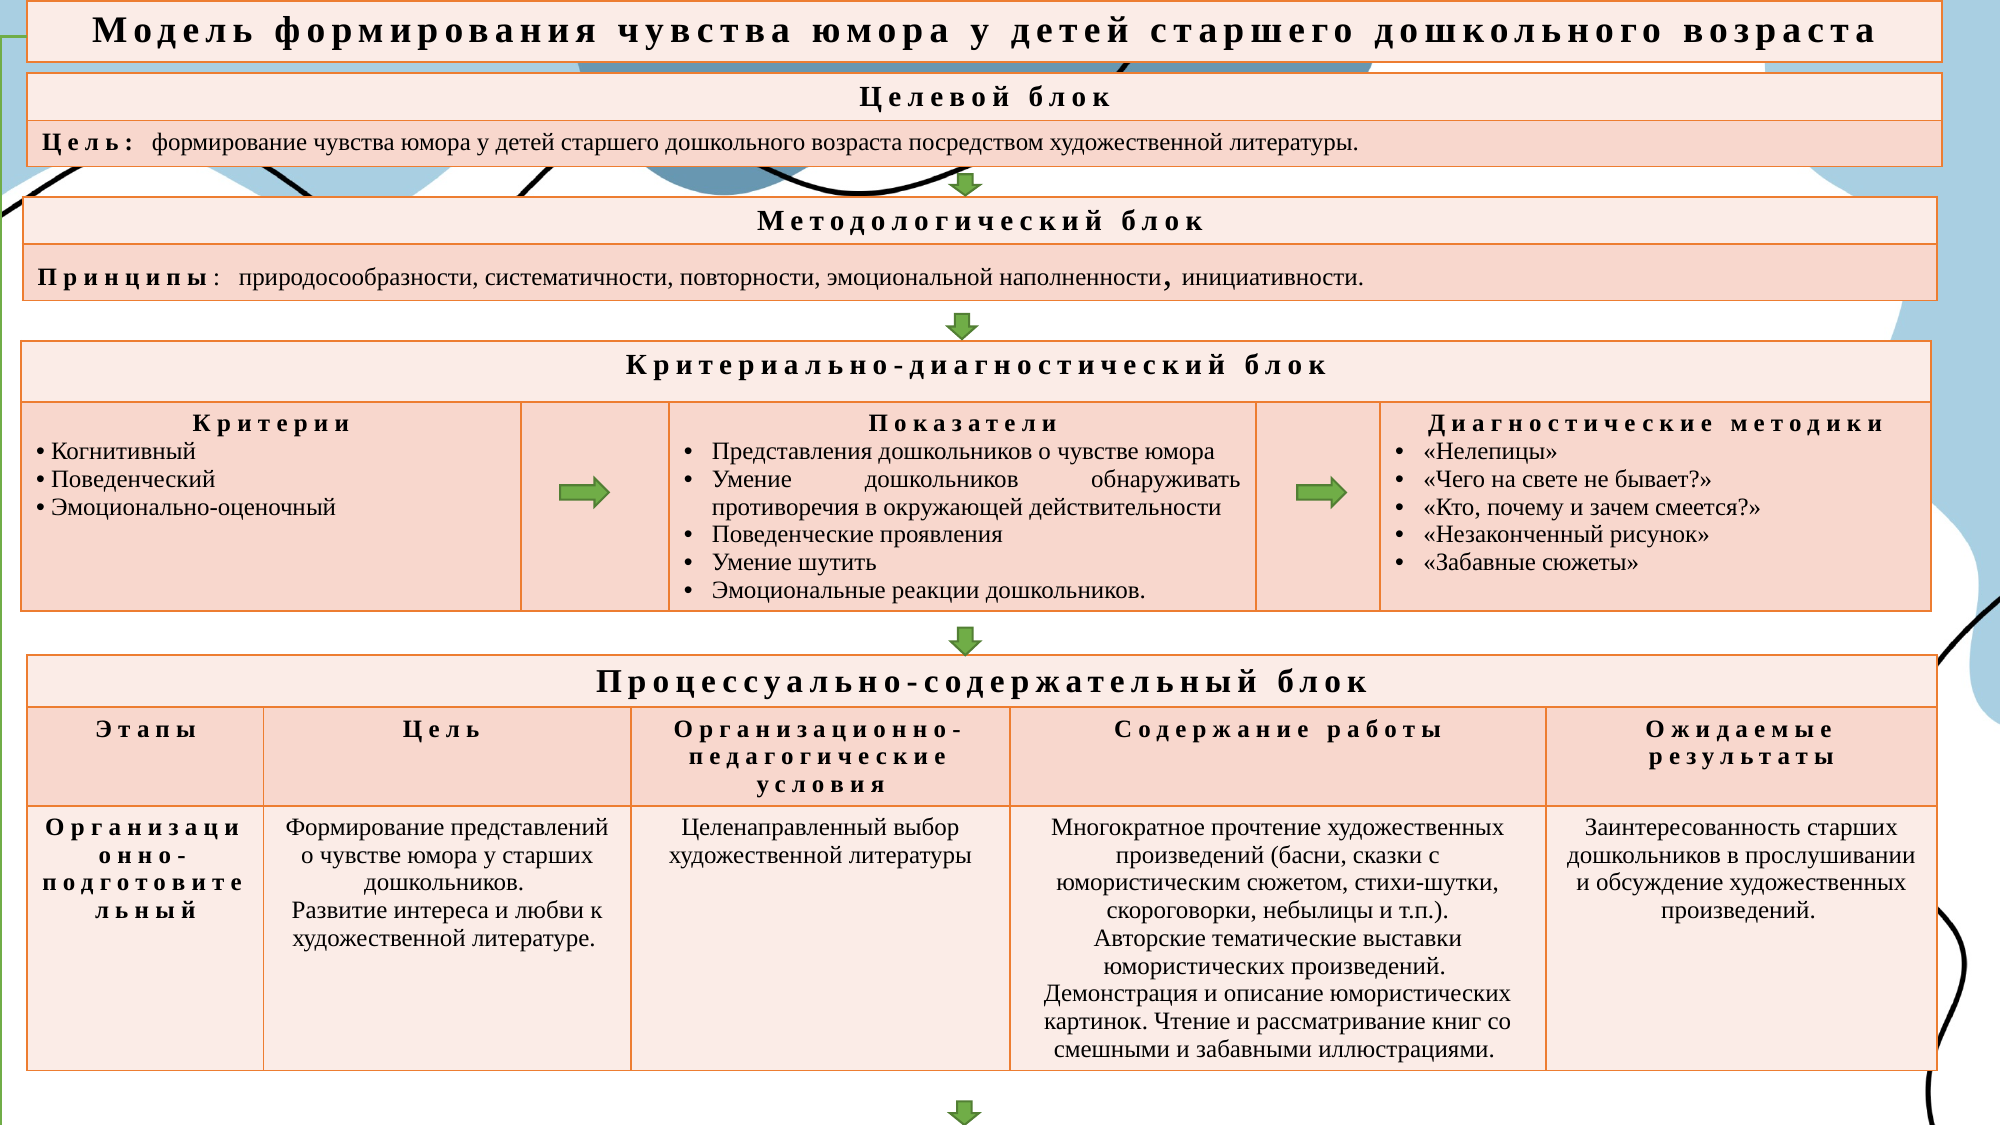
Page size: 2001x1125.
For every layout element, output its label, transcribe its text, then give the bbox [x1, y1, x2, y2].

table_cell Организационно-педагогические условия [632, 708, 1009, 805]
table_cell Цель [264, 708, 630, 805]
table_cell Цель: формирование чувства юмора у детей старшего дошкольного возраста посредством художественной литературы. [28, 121, 1941, 166]
text_box [946, 1100, 982, 1125]
table_header Модель формирования чувства юмора у детей старшего дошкольного возраста [28, 2, 1941, 61]
text_box [945, 312, 979, 341]
table_cell Принципы: природосообразности, систематичности, повторности, эмоциональной наполненности, инициативности. [24, 245, 1936, 300]
text_box [947, 173, 984, 197]
table_cell Критерии Когнитивный Поведенческий Эмоционально-оценочный [22, 403, 520, 610]
table_cell Диагностические методики «Нелепицы» «Чего на свете не бывает?» «Кто, почему и зачем смеется?» «Незаконченный рисунок» «Забавные сюжеты» [1381, 403, 1930, 610]
table_cell Содержание работы [1011, 708, 1545, 805]
table_header Целевой блок [28, 74, 1941, 120]
table_header Процессуально-содержательный блок [28, 656, 1936, 706]
table_cell Целенаправленный выбор художественной литературы [632, 807, 1009, 1070]
table_cell Этапы [28, 708, 263, 805]
table_cell Показатели Представления дошкольников о чувстве юмора Умение дошкольников обнаруживать противоречия в окружающей действительности Поведенческие проявления Умение шутить Эмоциональные реакции дошкольников. [670, 403, 1255, 610]
table_header Методологический блок [24, 198, 1936, 243]
picture [2, 0, 2000, 1125]
picture [0, 0, 26, 35]
table_cell Заинтересованность старших дошкольников в прослушивании и обсуждение художественных произведений. [1547, 807, 1936, 1070]
table_header Критериально-диагностический блок [22, 342, 1930, 401]
text_box [559, 475, 611, 510]
table_cell Ожидаемые результаты [1547, 708, 1936, 805]
table_cell [522, 403, 668, 610]
text_box [948, 626, 983, 657]
table_cell Организационно-подготовительный [28, 807, 263, 1070]
table_cell Многократное прочтение художественных произведений (басни, сказки с юмористическим сюжетом, стихи-шутки, скороговорки, небылицы и т.п.). Авторские тематические выставки юмористических произведений. Демонстрация и описание юмористических картинок. Чтение и рассматривание книг со смешными и забавными иллюстрациями. [1011, 807, 1545, 1070]
table_cell Формирование представлений о чувстве юмора у старших дошкольников. Развитие интереса и любви к художественной литературе. [264, 807, 630, 1070]
text_box [1296, 475, 1348, 510]
table_cell [1257, 403, 1379, 610]
